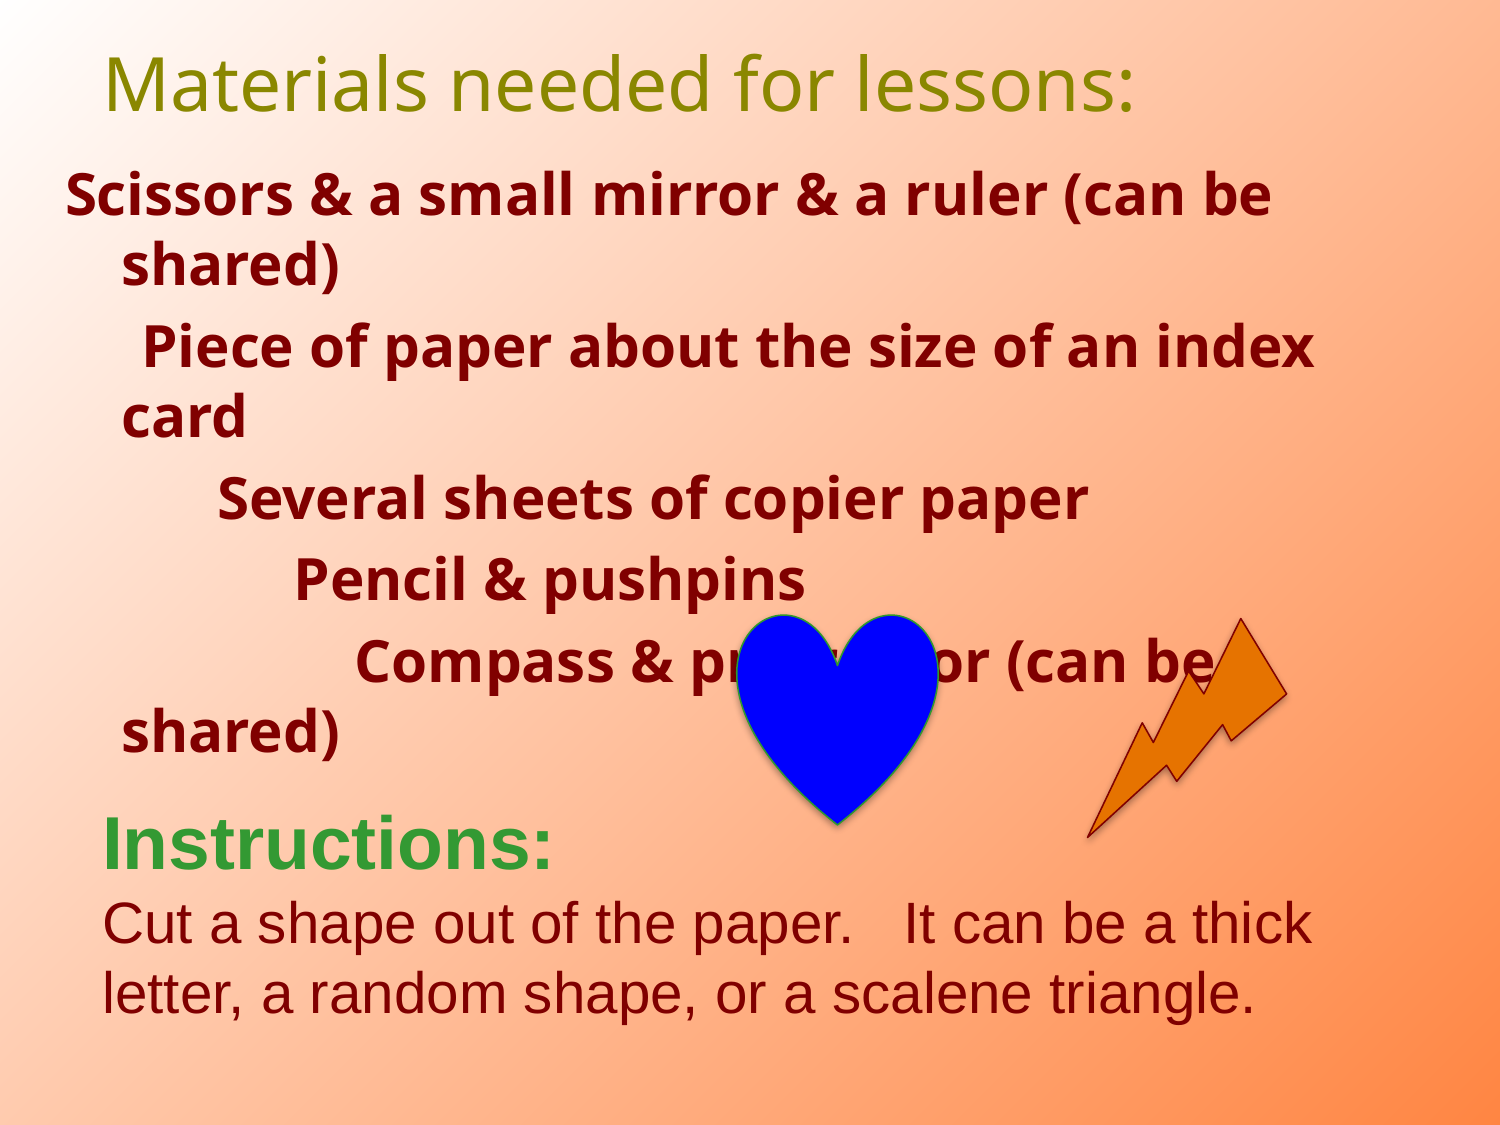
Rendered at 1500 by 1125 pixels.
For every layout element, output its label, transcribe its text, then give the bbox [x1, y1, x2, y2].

text_box [735, 614, 939, 826]
text_box [1086, 617, 1288, 839]
text_box Instructions: Cut a shape out of the paper. It can be a thick letter, a random shape, or a scalene triangle. [87, 787, 1363, 1033]
list Scissors & a small mirror & a ruler (can be shared) Piece of paper about the size of an index card Several sheets of copier paper Pencil & pushpins Compass & protractor (can be shared) [49, 149, 1451, 651]
title Materials needed for lessons: [87, 24, 1351, 138]
